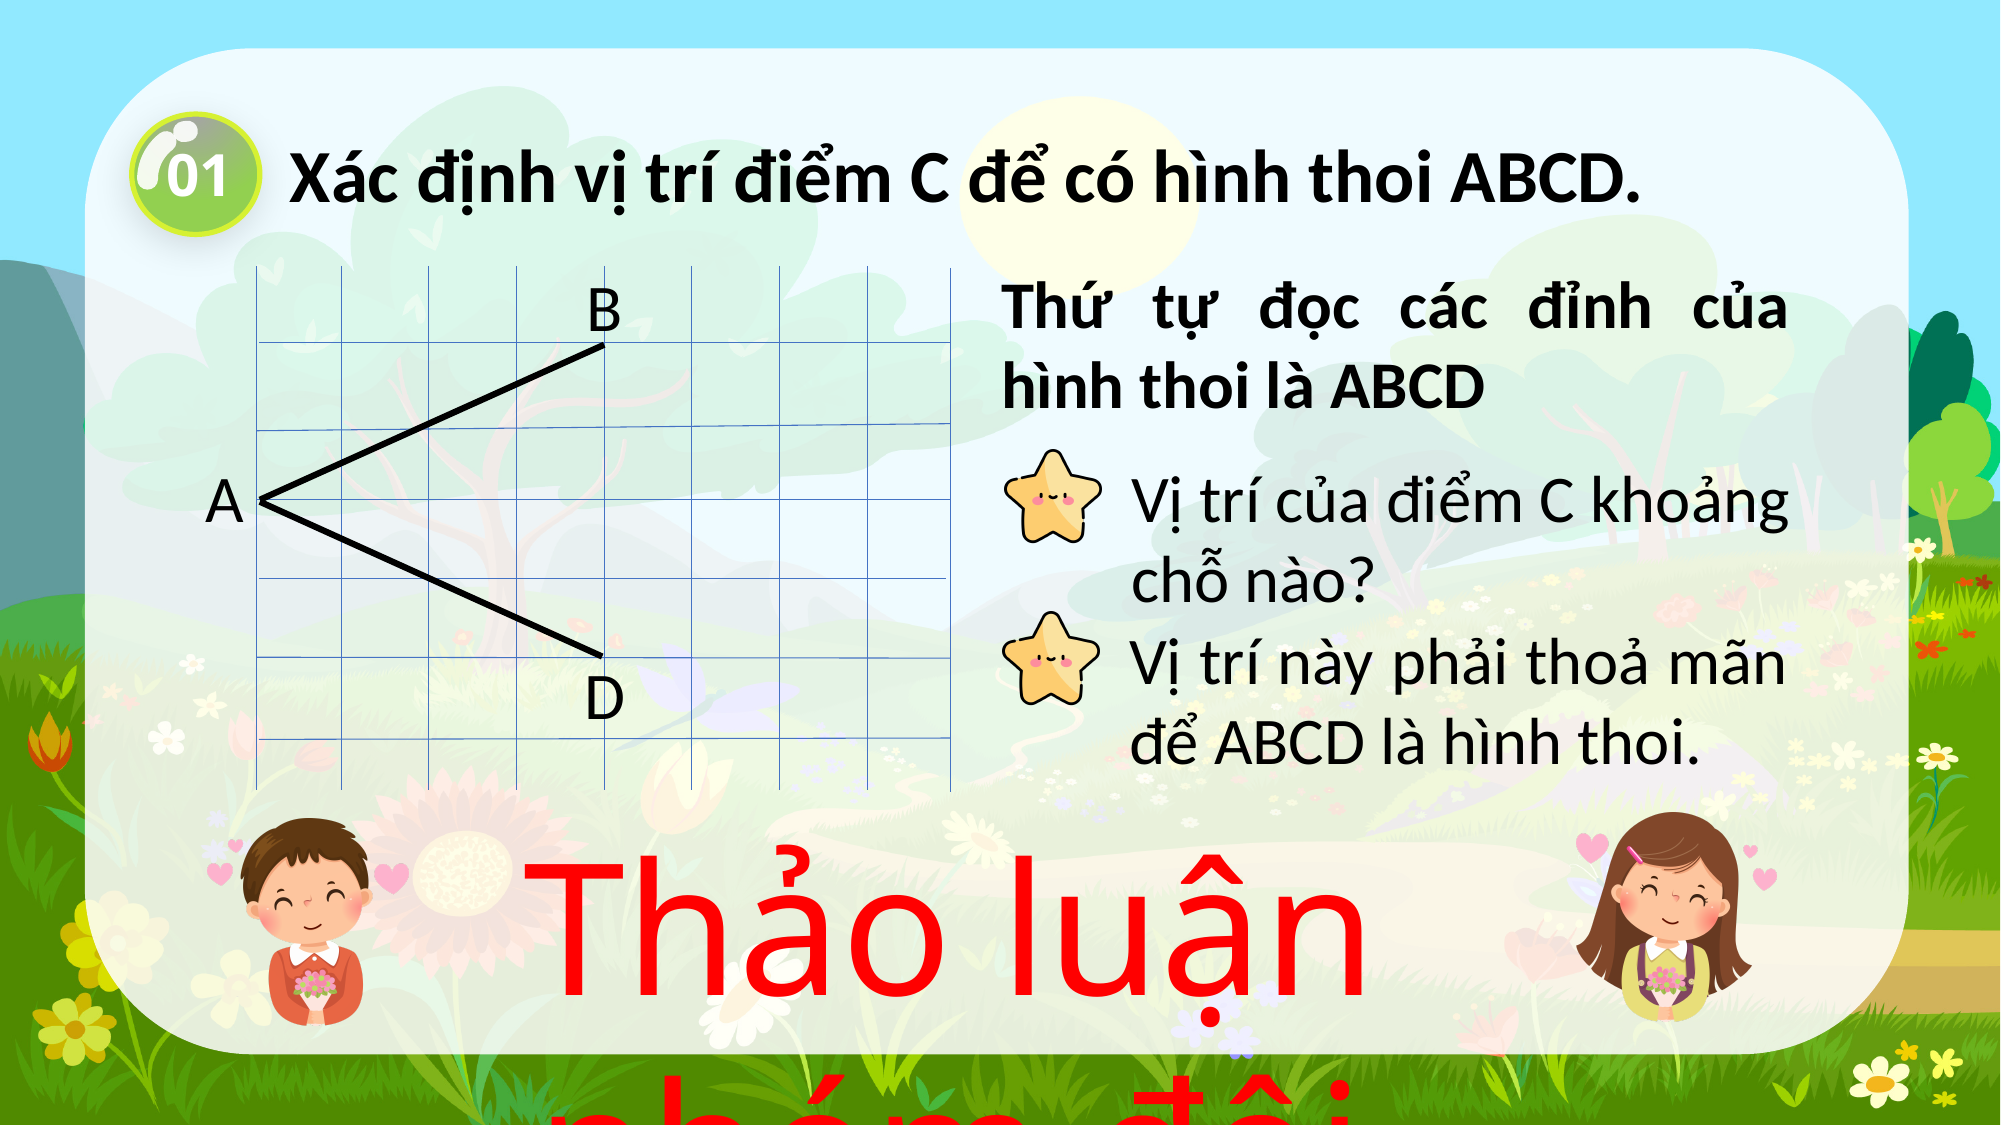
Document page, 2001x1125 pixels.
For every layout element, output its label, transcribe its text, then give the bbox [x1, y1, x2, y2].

picture [0, 0, 2001, 1125]
picture [1576, 812, 1777, 1022]
text_box A [190, 448, 256, 544]
text_box Xác định vị trí điểm C để có hình thoi ABCD. [275, 120, 1869, 226]
text_box Vị trí của điểm C khoảng chỗ nào? [1116, 448, 1806, 624]
text_box [83, 47, 1910, 1056]
text_box Vị trí này phải thoả mãn để ABCD là hình thoi. [1114, 610, 1804, 786]
picture [207, 818, 409, 1026]
text_box B [571, 257, 639, 265]
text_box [259, 344, 605, 500]
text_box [259, 501, 603, 657]
text_box Thứ tự đọc các đỉnh của hình thoi là ABCD [986, 254, 1806, 429]
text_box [130, 114, 265, 236]
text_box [256, 265, 951, 792]
text_box Thảo luận nhóm đôi [292, 804, 1609, 1125]
picture [1002, 610, 1100, 706]
picture [1004, 448, 1102, 544]
